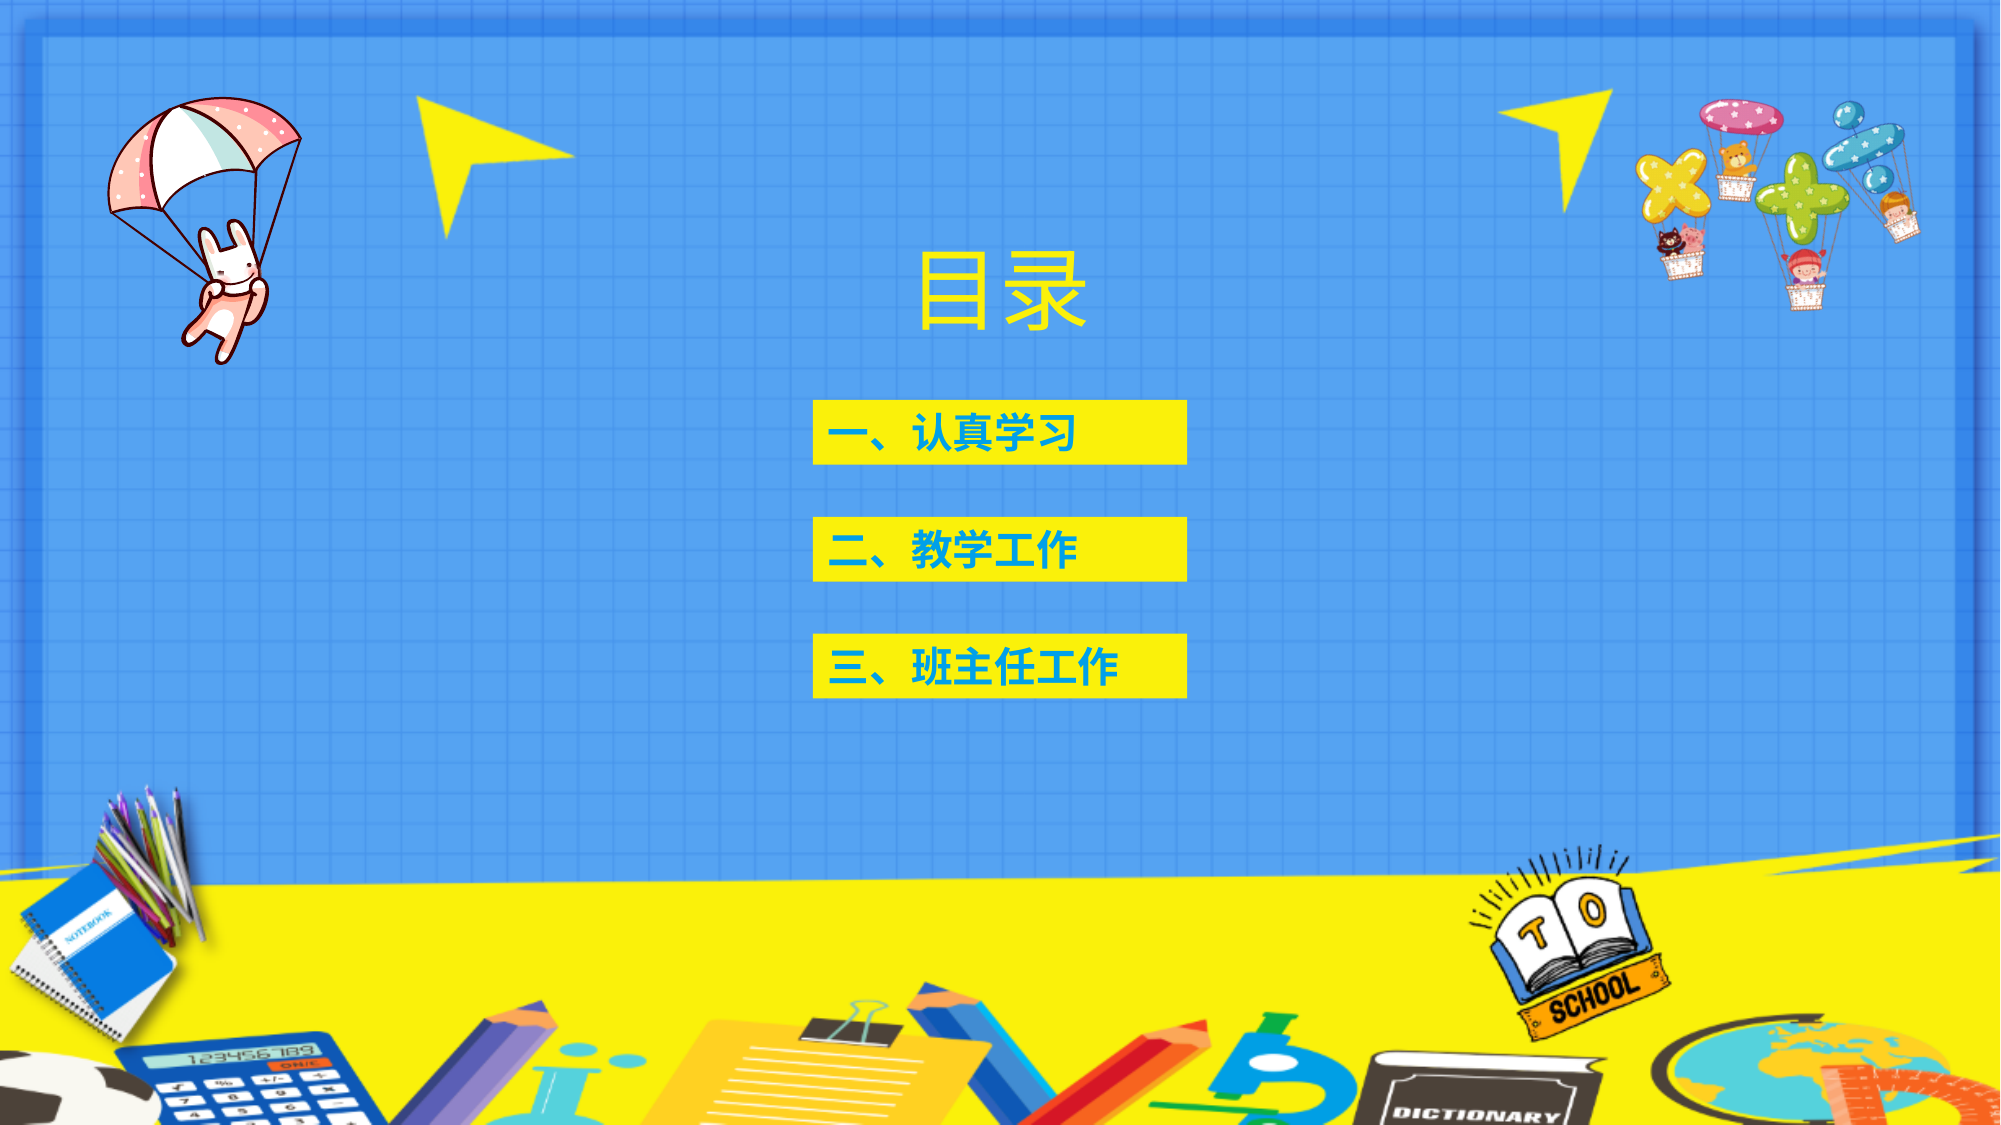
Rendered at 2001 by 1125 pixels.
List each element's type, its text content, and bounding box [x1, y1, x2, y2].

text_box 一、认真学习 [812, 399, 1188, 465]
picture [1247, 1119, 1289, 1125]
picture [1249, 1054, 1298, 1072]
text_box 三、班主任工作 [812, 633, 1188, 699]
text_box 目录 [876, 224, 1124, 349]
text_box 二、教学工作 [812, 516, 1188, 582]
picture [0, 0, 2001, 1125]
